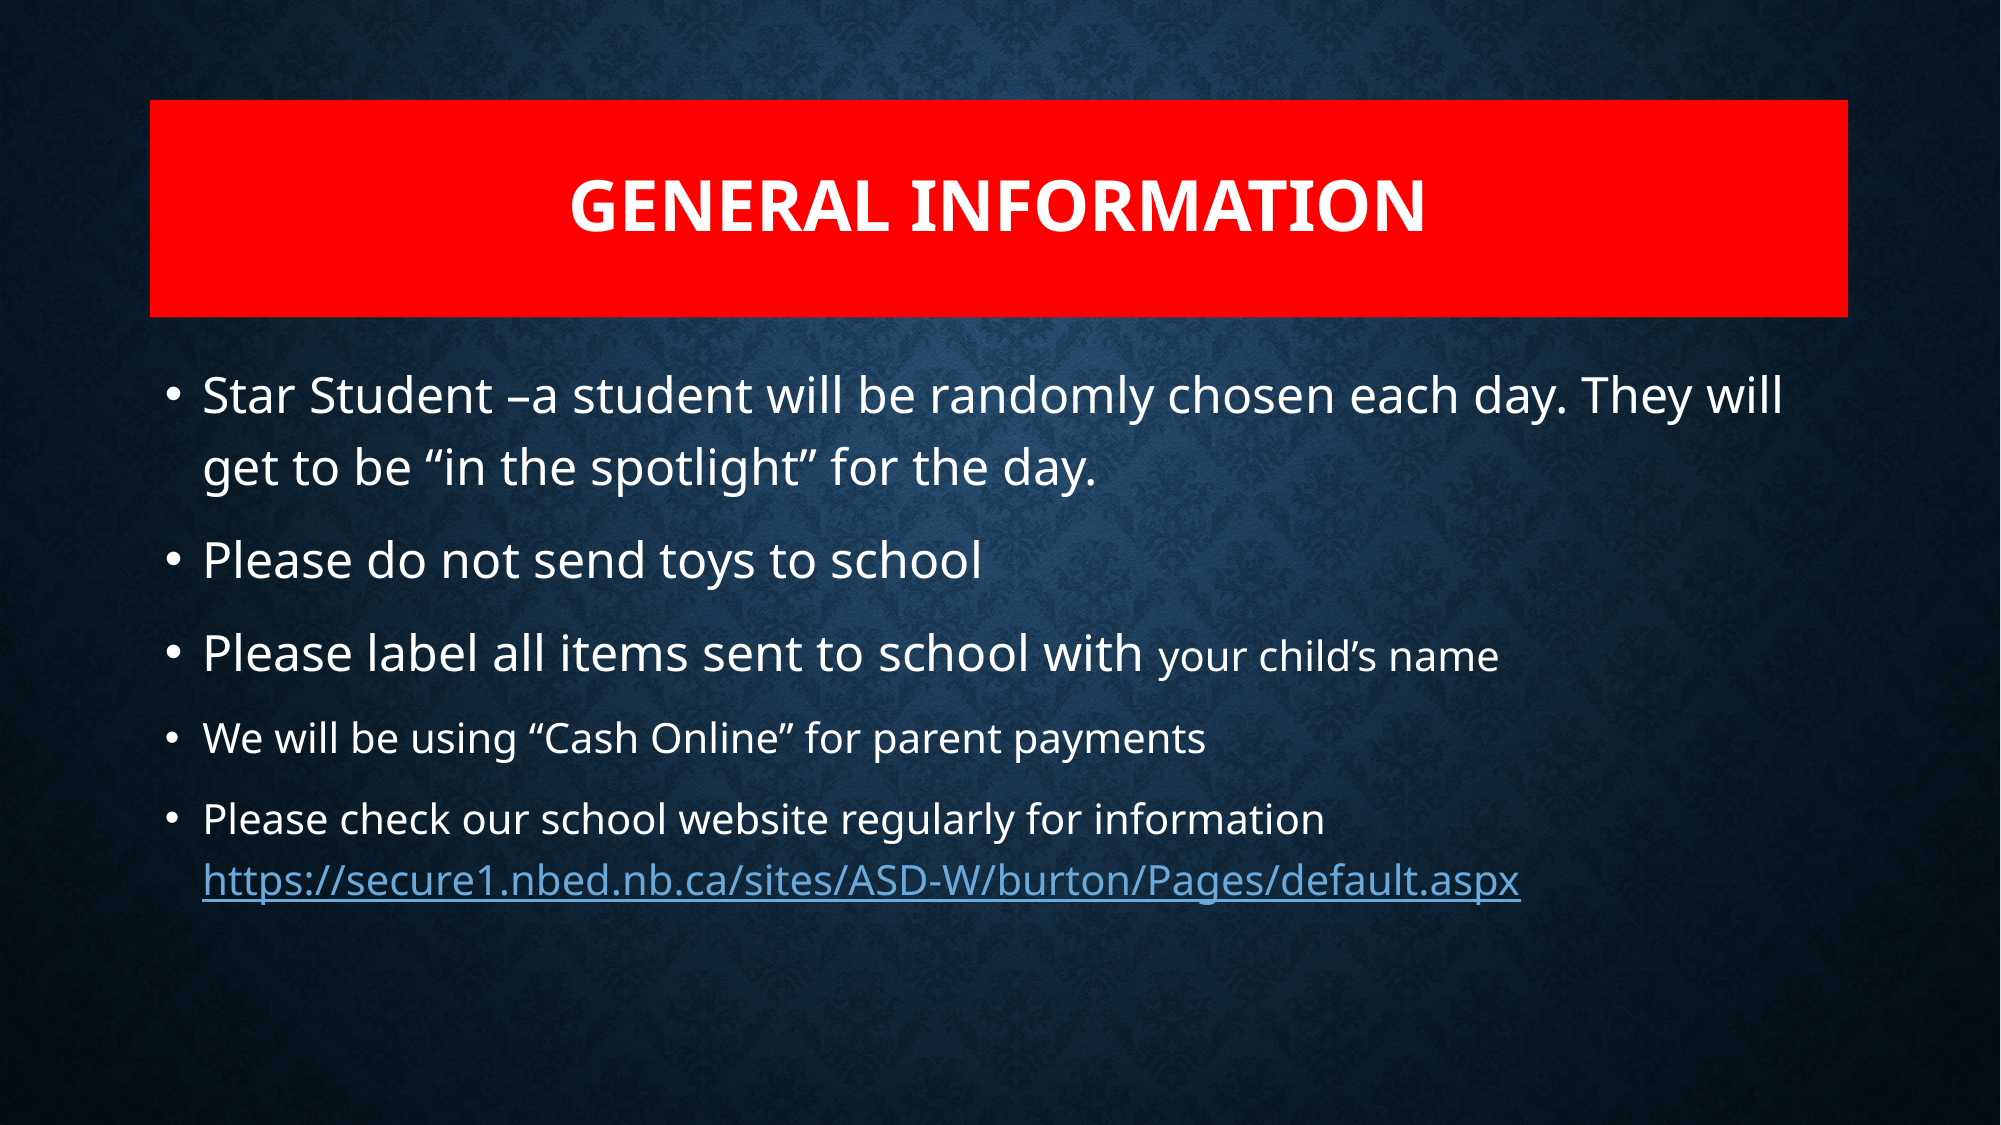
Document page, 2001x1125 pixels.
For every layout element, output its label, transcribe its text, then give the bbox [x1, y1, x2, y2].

list Star Student –a student will be randomly chosen each day. They will get to be “in the spotlight” for the day. Please do not send toys to school Please label all items sent to school with your child’s name We will be using “Cash Online” for parent payments Please check our school website regularly for information https://secure1.nbed.nb.ca/sites/ASD-W/burton/Pages/default.aspx [149, 343, 1849, 950]
title General Information [149, 99, 1849, 318]
